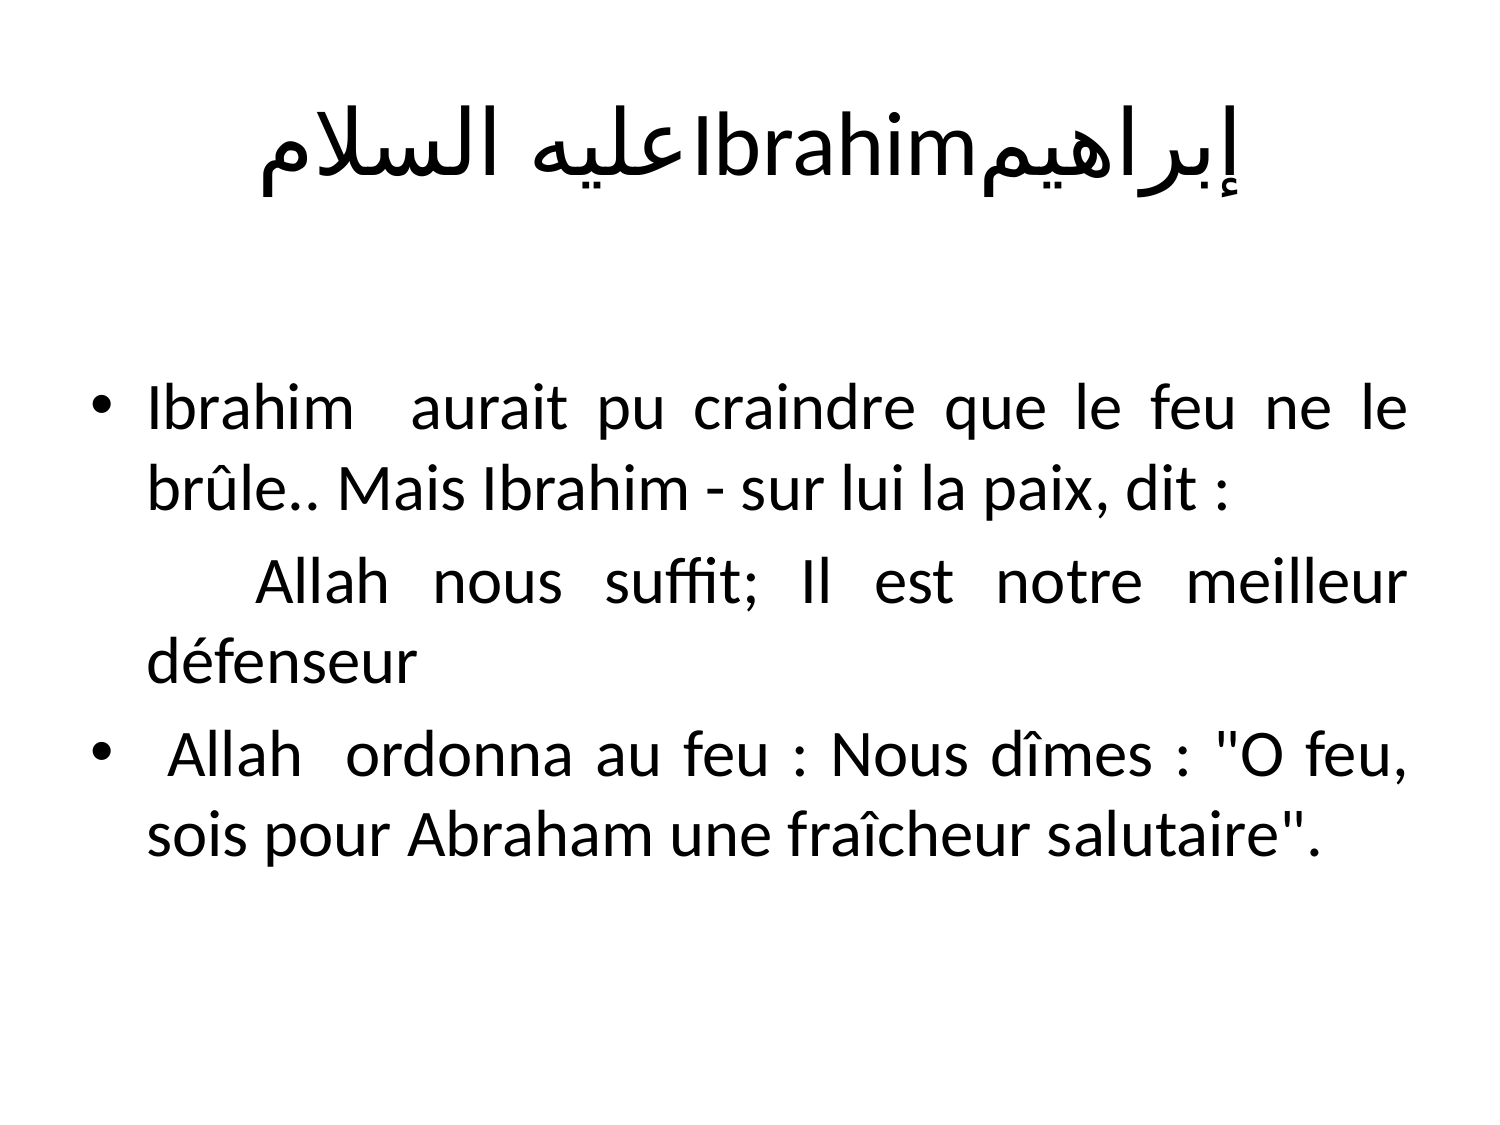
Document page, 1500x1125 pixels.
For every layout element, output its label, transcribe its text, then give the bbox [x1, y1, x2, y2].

title عليه السلامIbrahimإبراهيم [74, 44, 1426, 233]
list Ibrahim aurait pu craindre que le feu ne le brûle.. Mais Ibrahim - sur lui la paix, dit : Allah nous suffit; Il est notre meilleur défenseur Allah ordonna au feu : Nous dîmes : "O feu, sois pour Abraham une fraîcheur salutaire". [74, 262, 1426, 1006]
